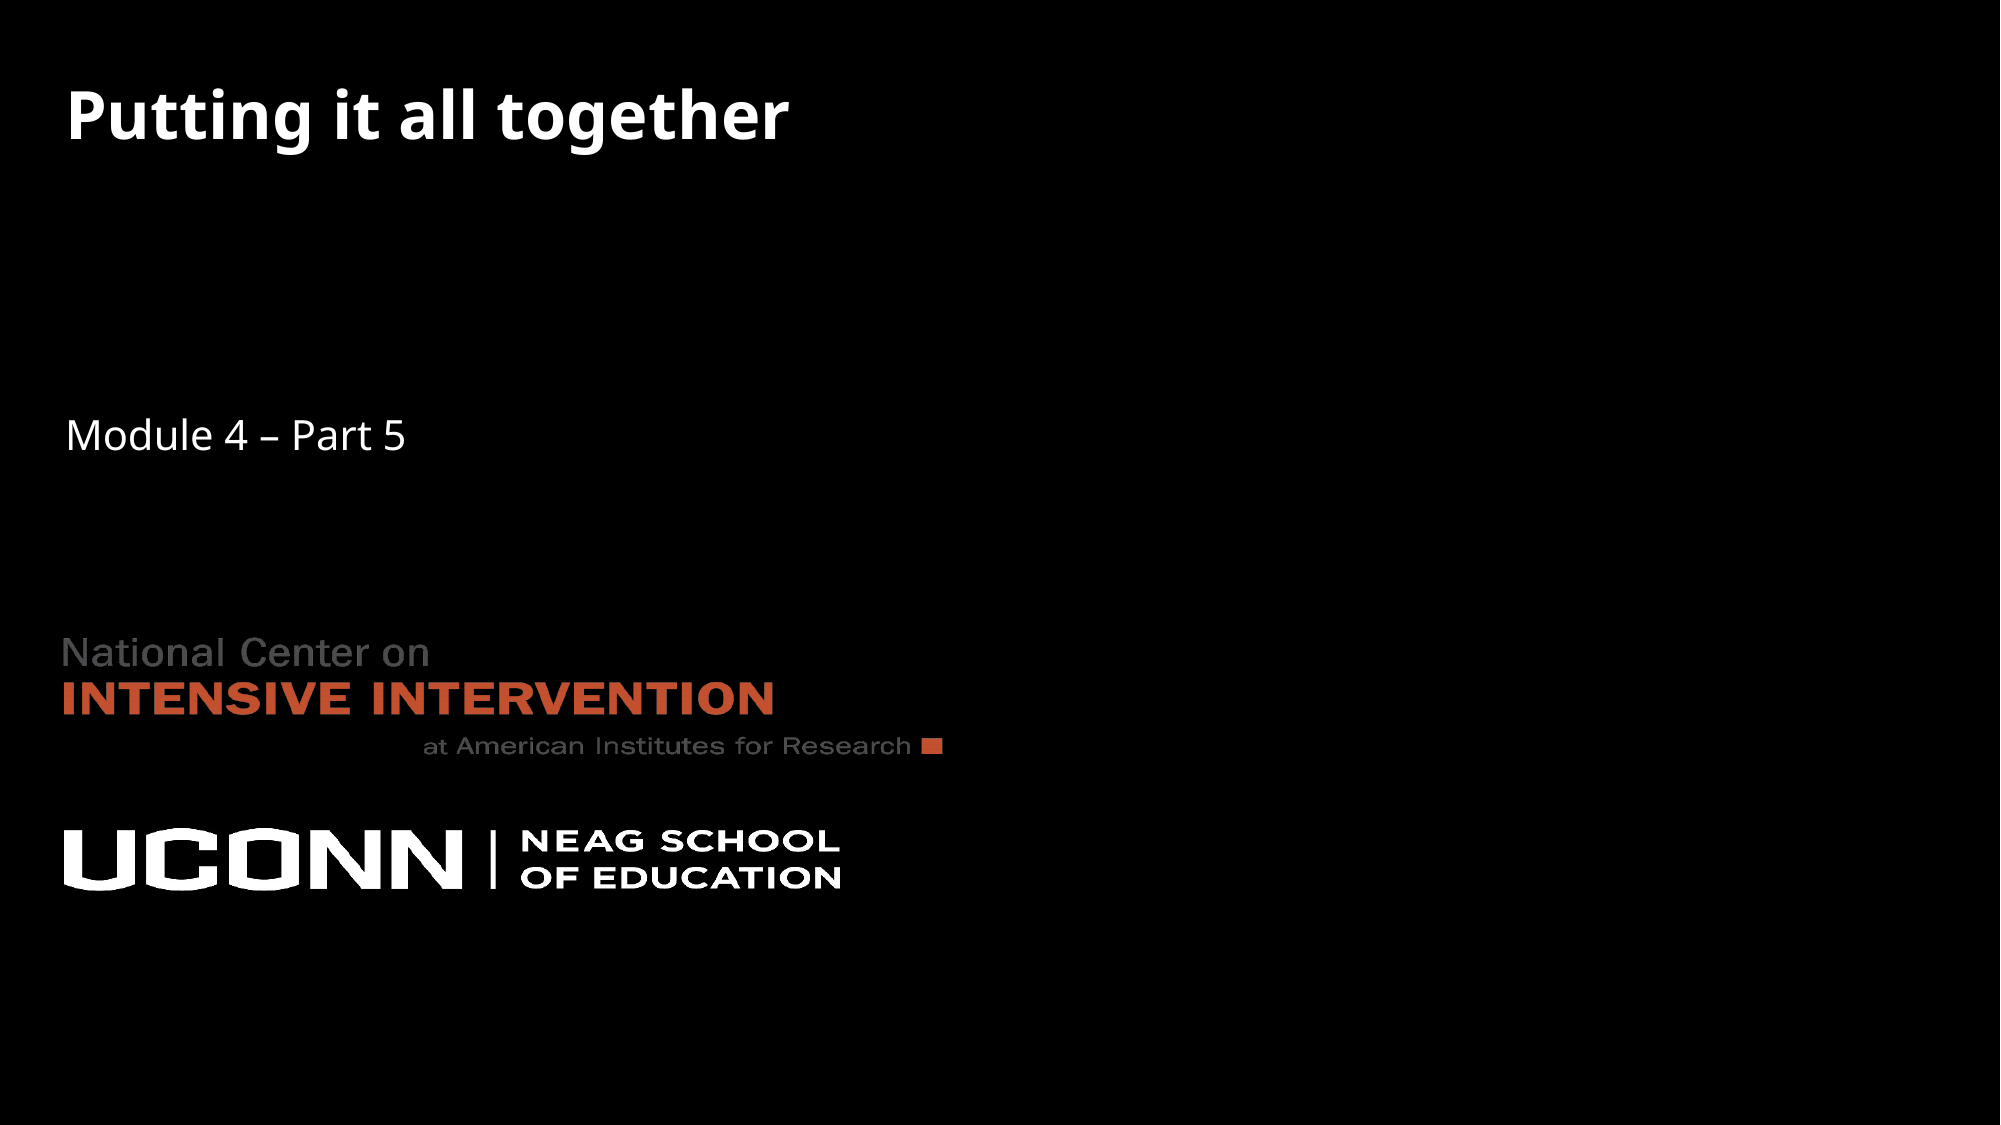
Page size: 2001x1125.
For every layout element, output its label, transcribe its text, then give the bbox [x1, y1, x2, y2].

picture [64, 828, 840, 891]
subtitle Module 4 – Part 5 [50, 396, 1950, 511]
picture [50, 626, 956, 766]
title Putting it all together [50, 57, 1950, 280]
